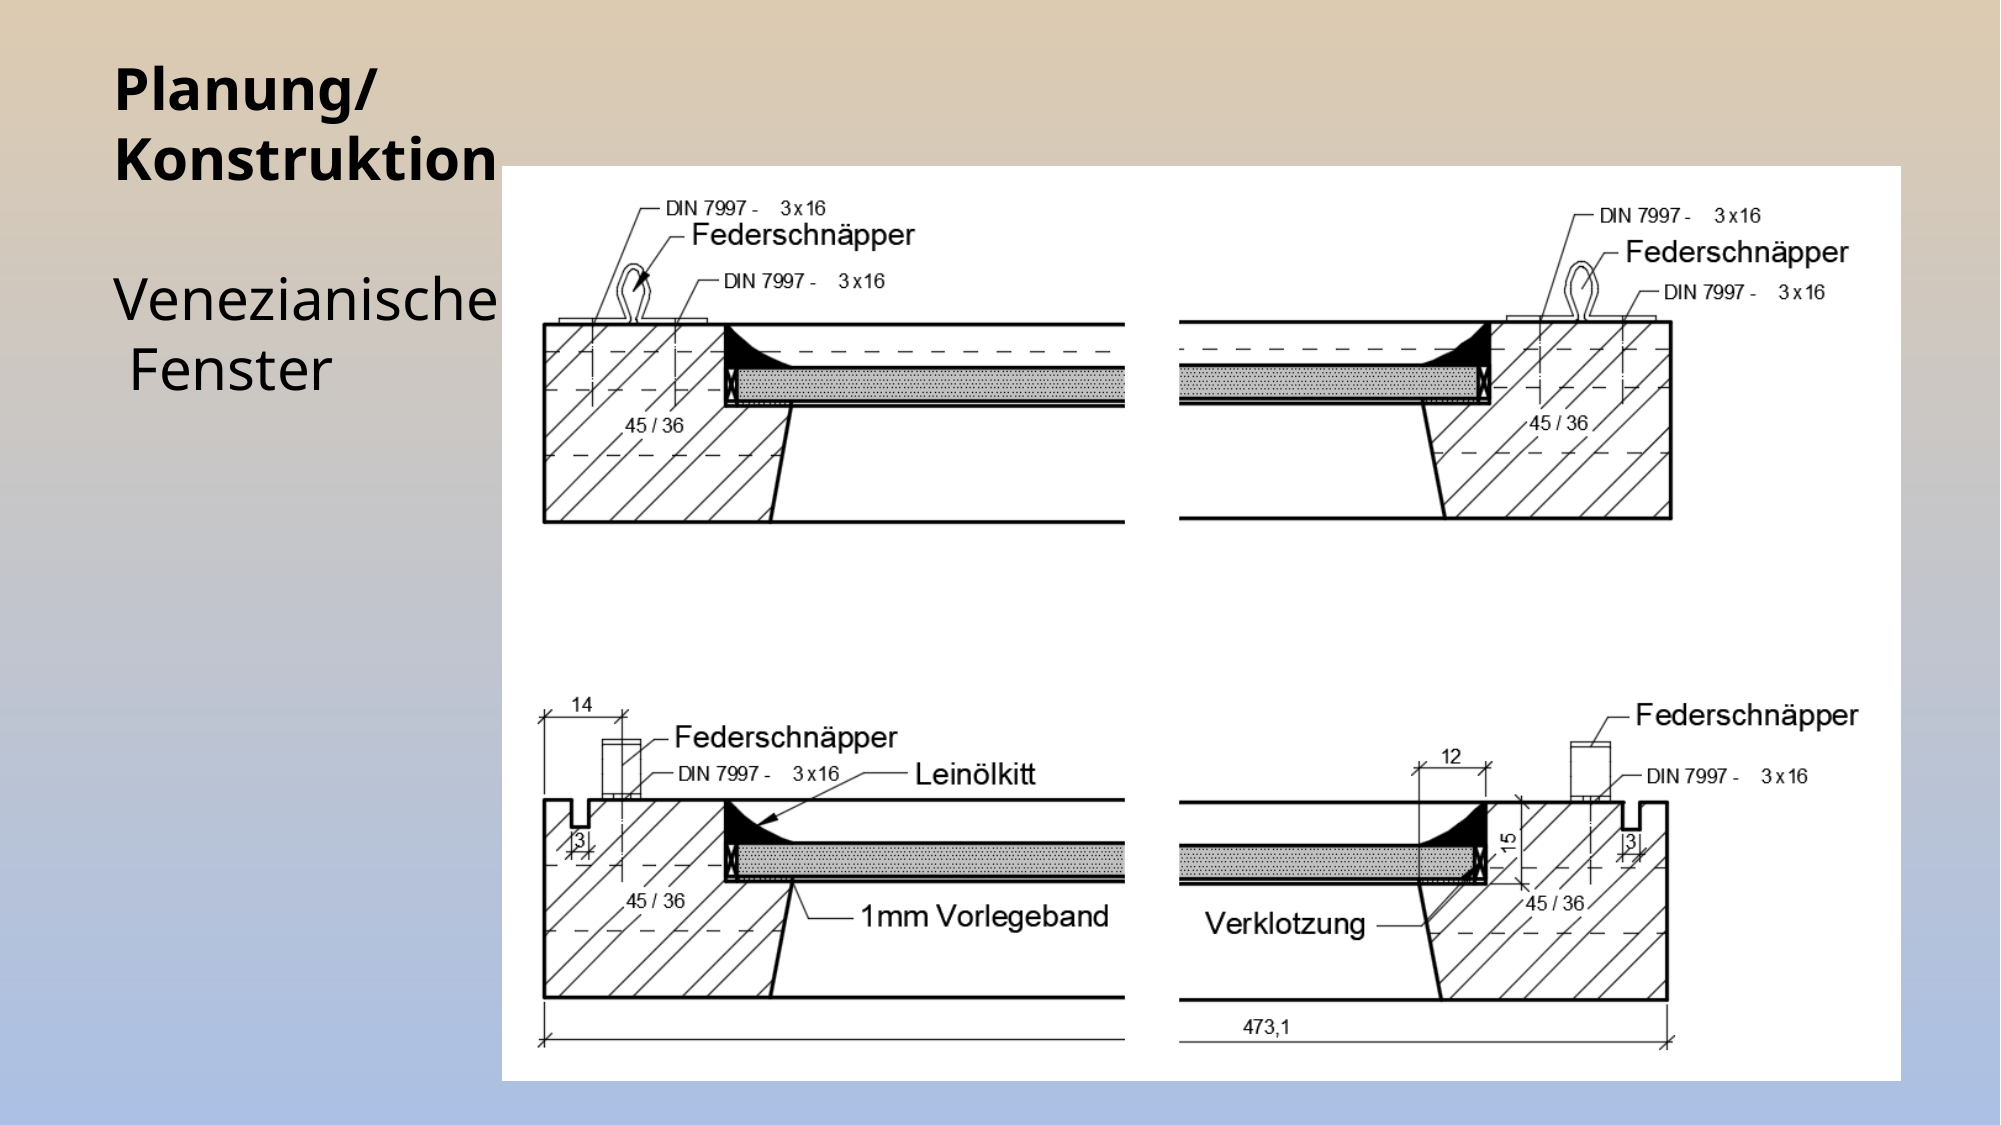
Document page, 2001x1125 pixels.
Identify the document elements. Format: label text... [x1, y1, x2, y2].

picture [502, 166, 1901, 1081]
text_box Planung/Konstruktion Venezianisches Fenster [98, 44, 732, 550]
